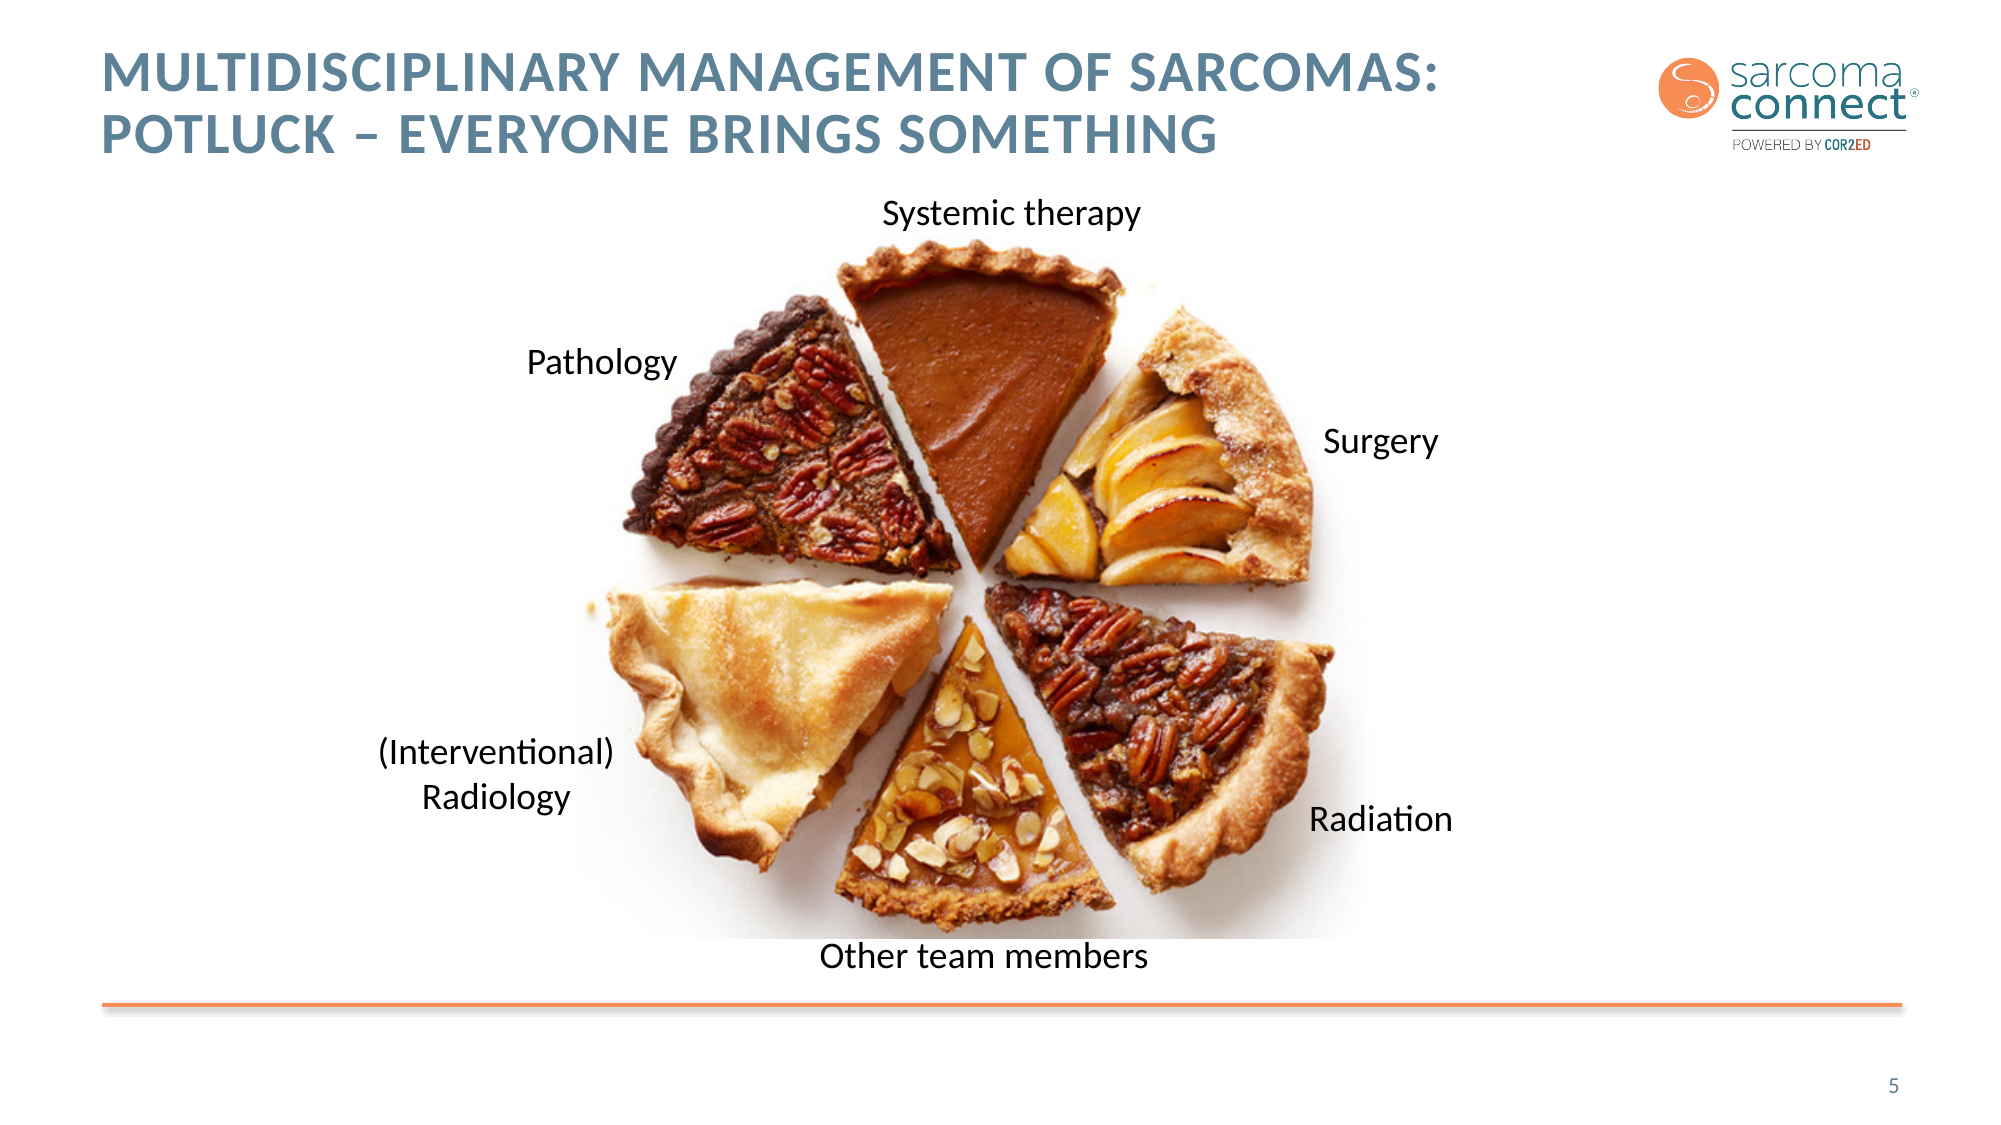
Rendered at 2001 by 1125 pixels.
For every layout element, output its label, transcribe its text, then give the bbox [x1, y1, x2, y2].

text_box (Interventional) Radiology [362, 719, 569, 824]
title Multidisciplinary management of sarcomas: Potluck – everyone brings something [101, 40, 1536, 173]
picture [574, 227, 1380, 939]
text_box Radiation [1383, 786, 1469, 847]
picture [1638, 44, 1932, 163]
text_box Pathology [511, 329, 569, 390]
text_box Systemic therapy [867, 180, 1157, 226]
slide_number 5 [1771, 1054, 1900, 1115]
text_box Other team members [804, 947, 1164, 983]
text_box Surgery [1383, 408, 1454, 469]
